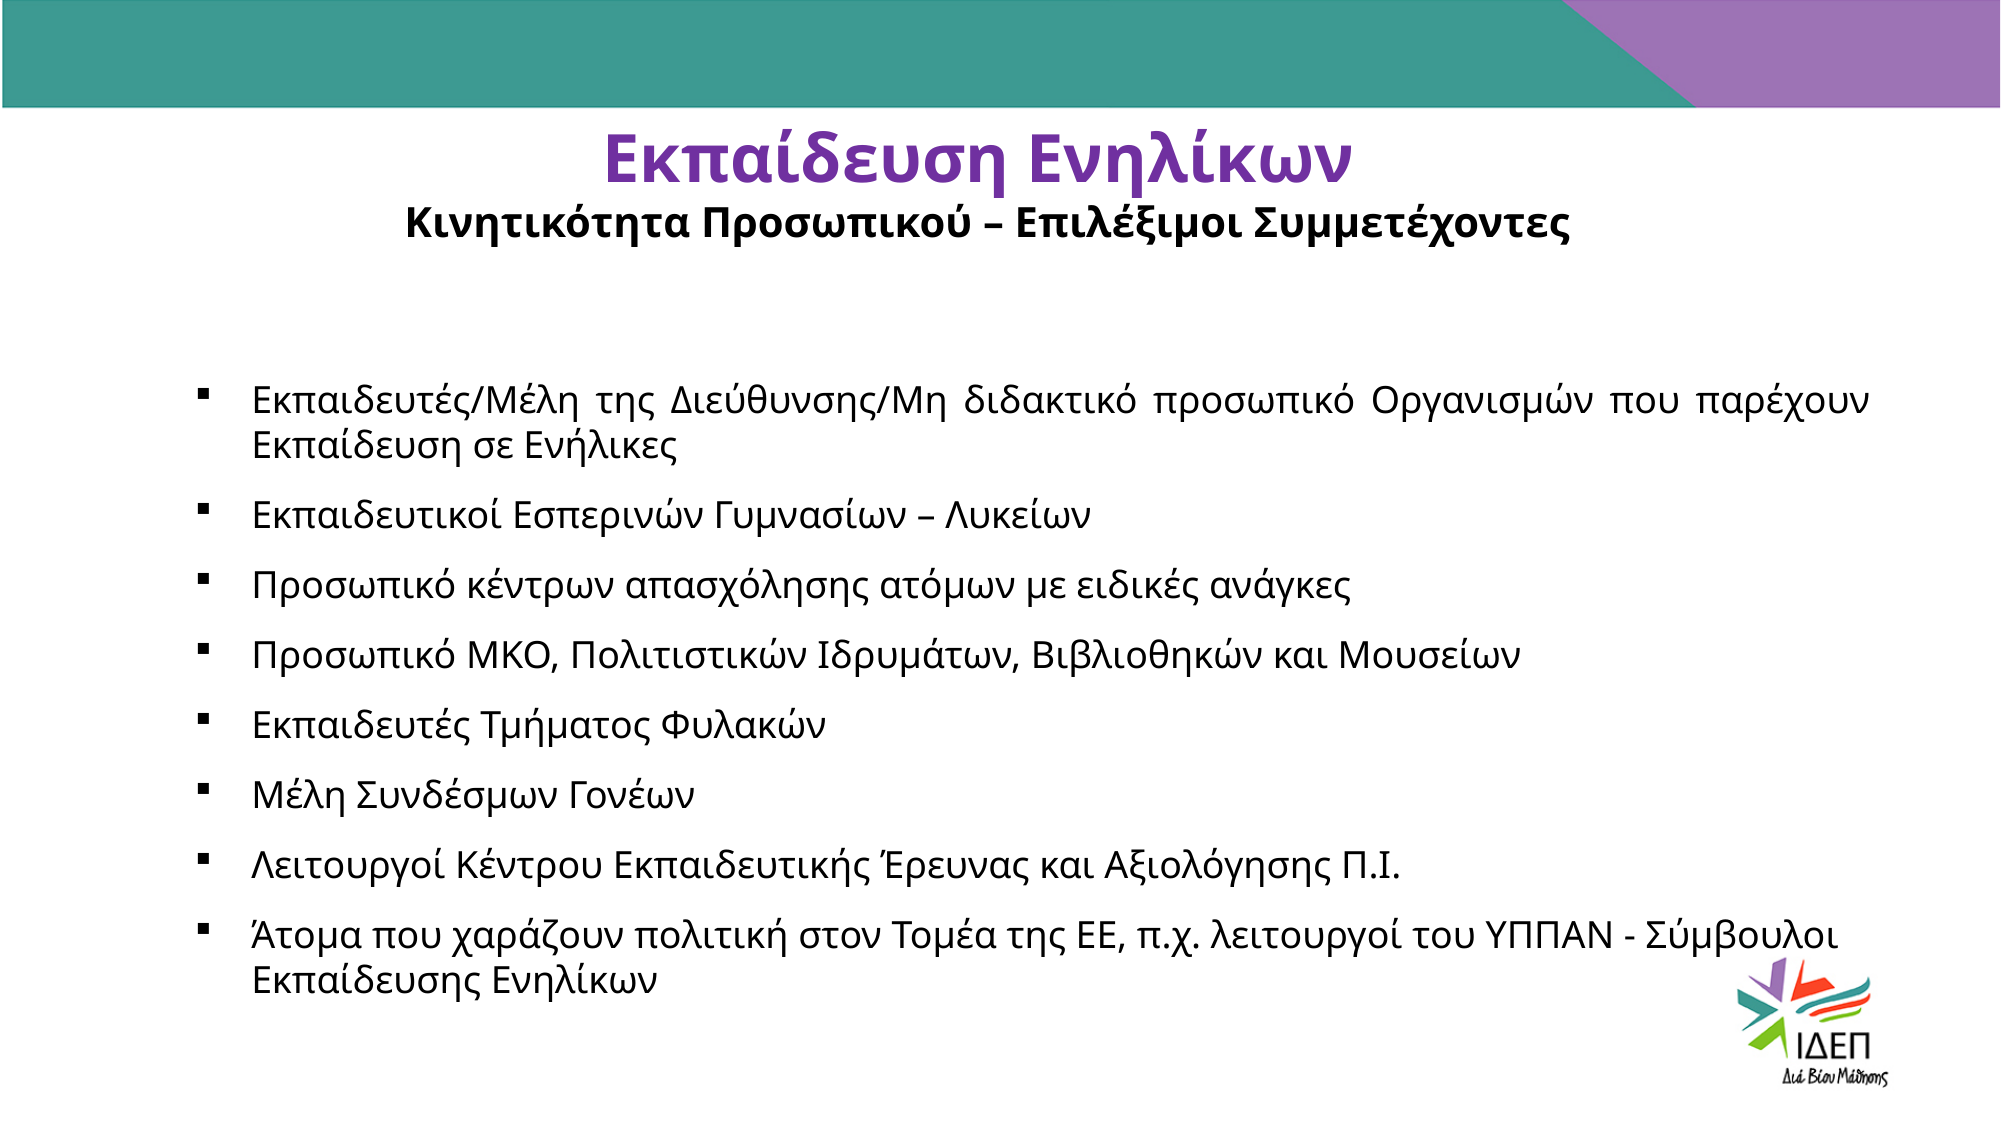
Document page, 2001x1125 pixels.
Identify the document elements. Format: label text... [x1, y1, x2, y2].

picture [0, 0, 2001, 1125]
text_box Εκπαιδευτές/Μέλη της Διεύθυνσης/Μη διδακτικό προσωπικό Οργανισμών που παρέχουν Εκπαίδευση σε Ενήλικες Εκπαιδευτικοί Εσπερινών Γυμνασίων – Λυκείων Προσωπικό κέντρων απασχόλησης ατόμων με ειδικές ανάγκες Προσωπικό ΜΚΟ, Πολιτιστικών Ιδρυμάτων, Βιβλιοθηκών και Μουσείων Εκπαιδευτές Τμήματος Φυλακών Μέλη Συνδέσμων Γονέων Λειτουργοί Κέντρου Εκπαιδευτικής Έρευνας και Αξιολόγησης Π.Ι. Άτομα που χαράζουν πολιτική στον Τομέα της ΕΕ, π.χ. λειτουργοί του ΥΠΠΑΝ - Σύμβουλοι Εκπαίδευσης Ενηλίκων [179, 368, 1887, 1062]
text_box Εκπαίδευση Ενηλίκων Κινητικότητα Προσωπικού – Επιλέξιμοι Συμμετέχοντες [325, 92, 1649, 270]
